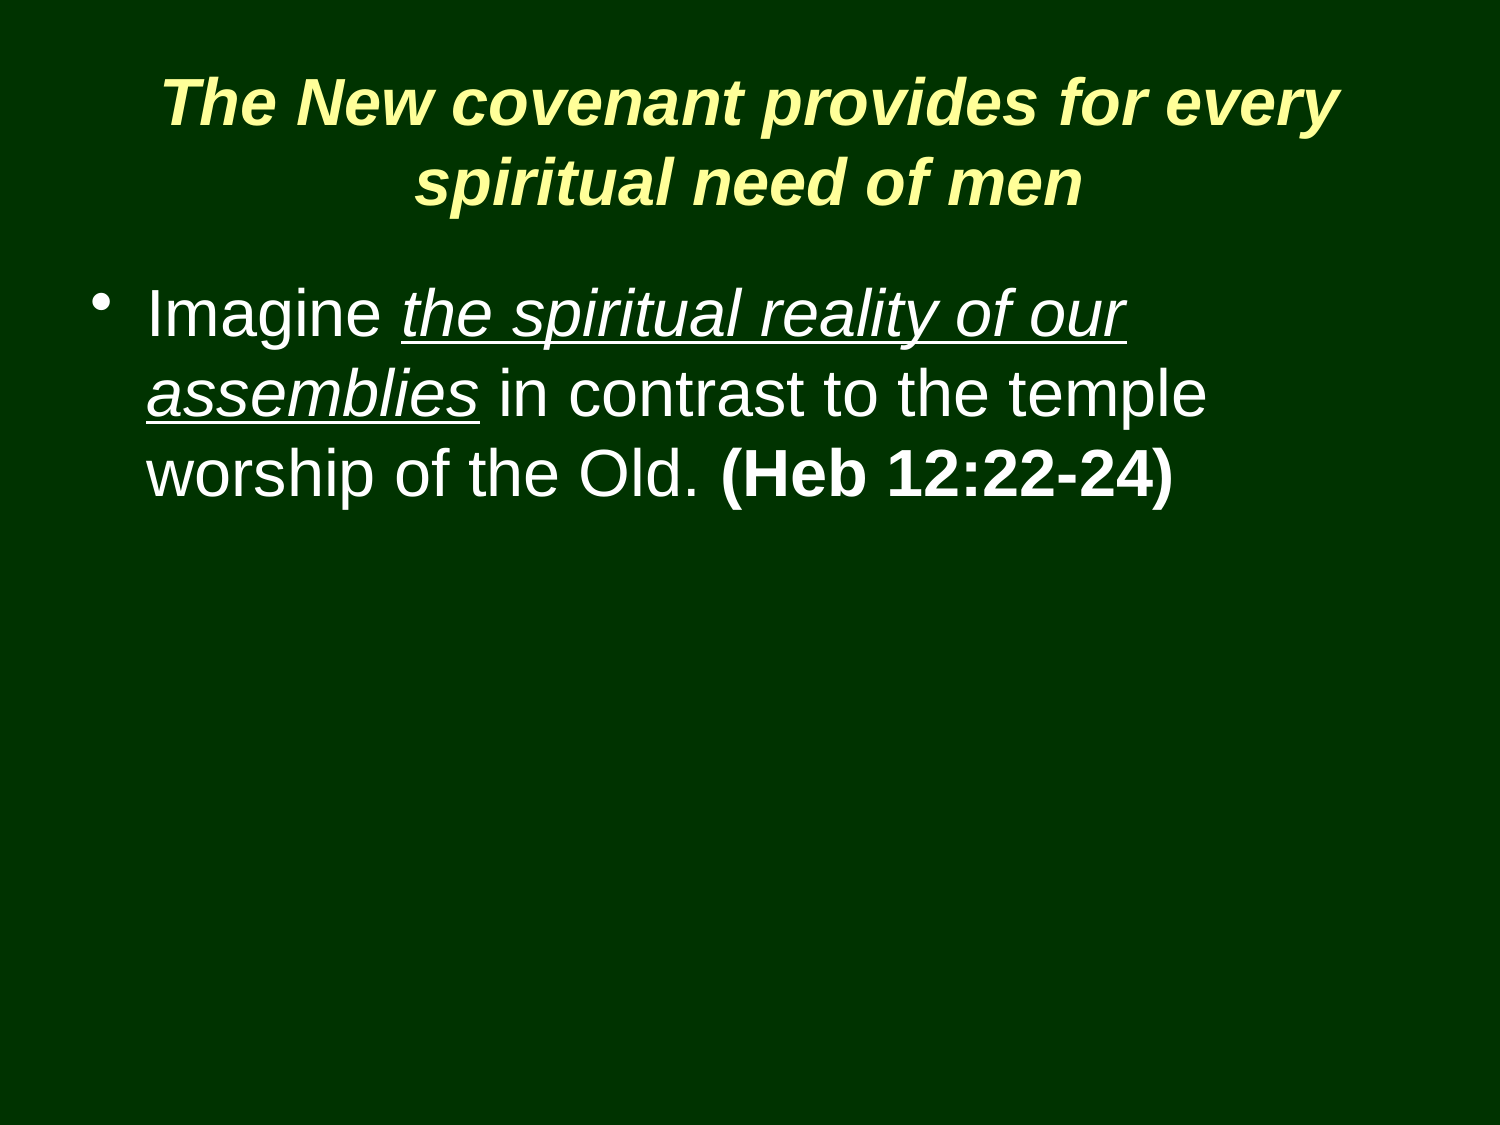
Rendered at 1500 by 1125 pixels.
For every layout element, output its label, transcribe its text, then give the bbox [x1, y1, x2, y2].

title The New covenant provides for every spiritual need of men [75, 45, 1425, 233]
list Imagine the spiritual reality of our assemblies in contrast to the temple worship of the Old. (Heb 12:22-24) [75, 262, 1425, 1005]
